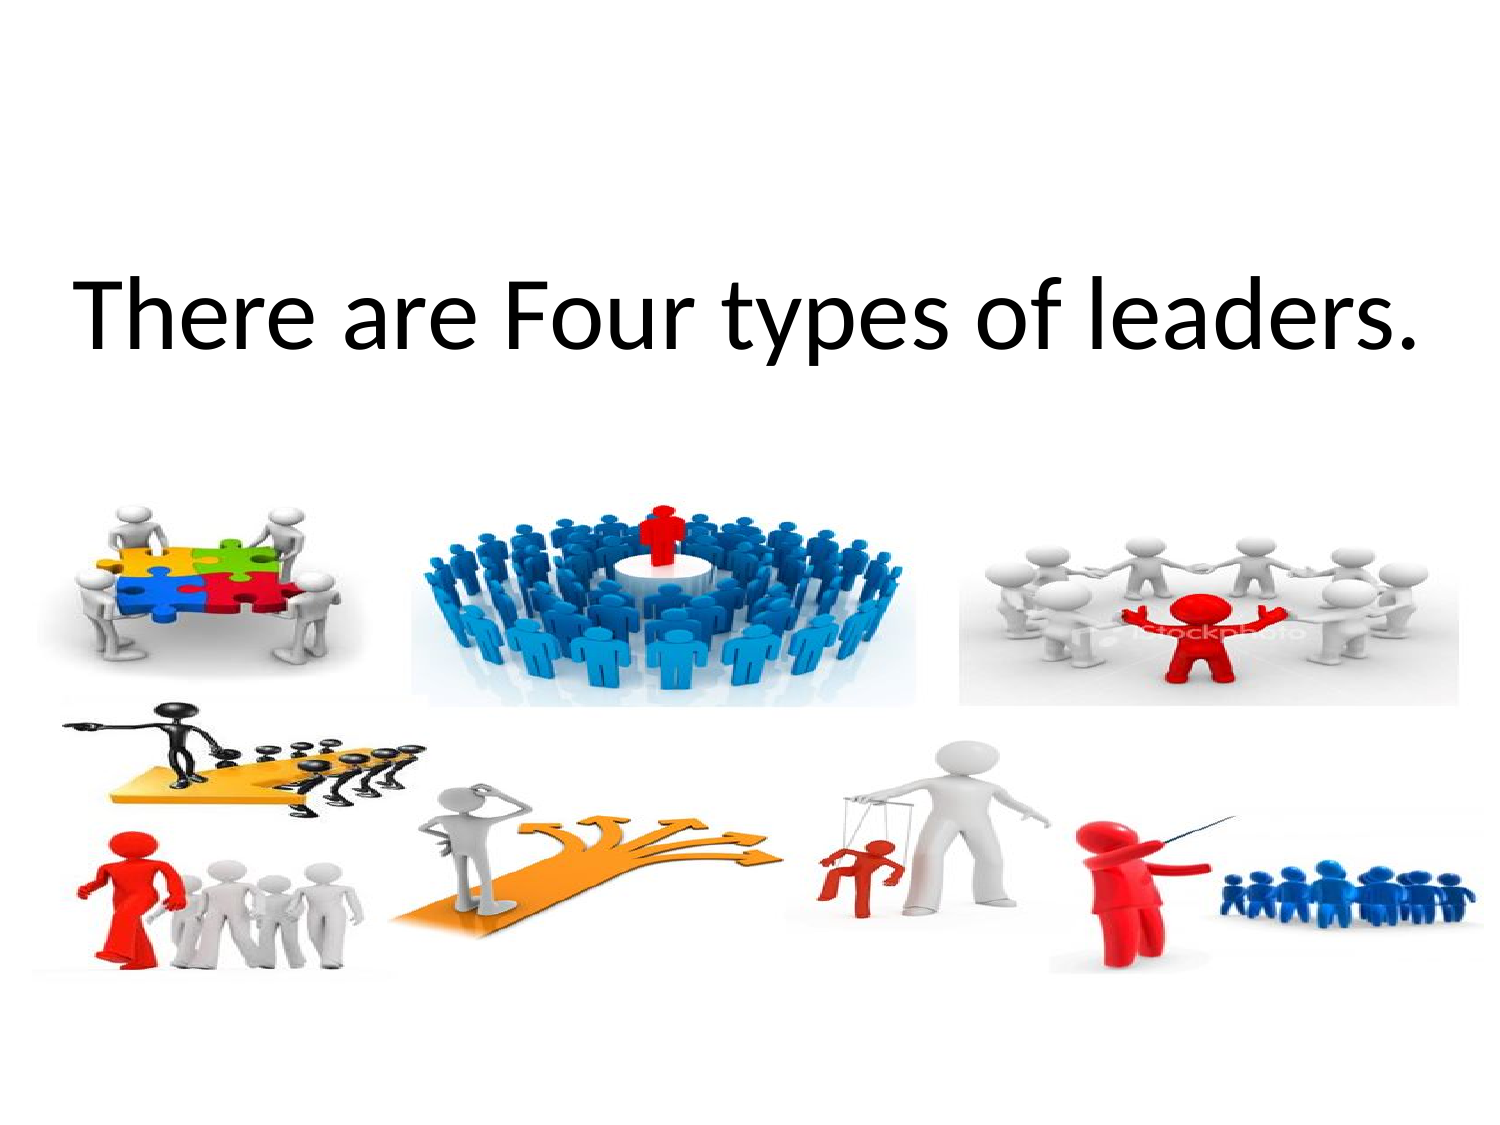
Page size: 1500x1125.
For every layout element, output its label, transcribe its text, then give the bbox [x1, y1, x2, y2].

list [32, 493, 1484, 985]
title There are Four types of leaders. [12, 185, 1484, 430]
